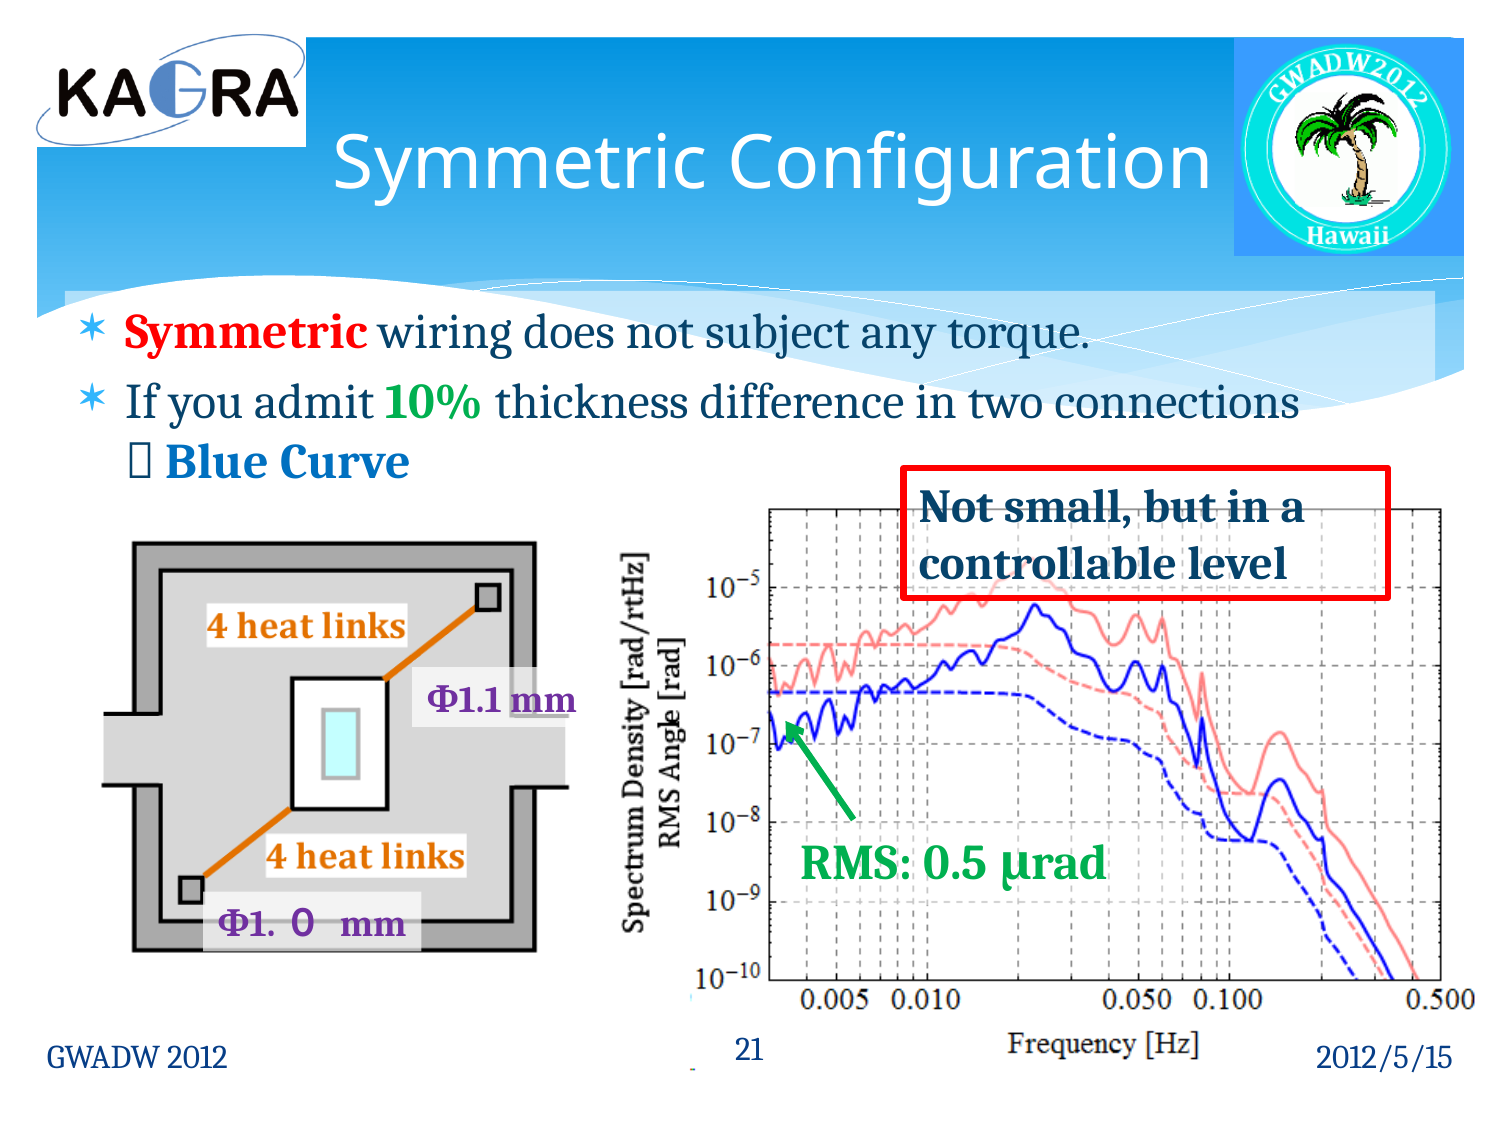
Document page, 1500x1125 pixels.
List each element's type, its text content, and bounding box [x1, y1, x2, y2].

picture [595, 478, 1495, 1083]
picture [29, 30, 306, 147]
footer GWADW 2012 [31, 1025, 590, 1086]
list Symmetric wiring does not subject any torque. If you admit 10% thickness difference in two connections  Blue Curve [64, 290, 1436, 502]
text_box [785, 720, 854, 820]
picture [88, 524, 585, 965]
title Symmetric Configuration [301, 55, 1247, 261]
picture [1235, 37, 1464, 256]
text_box Not small, but in a controllable level [903, 467, 1388, 477]
